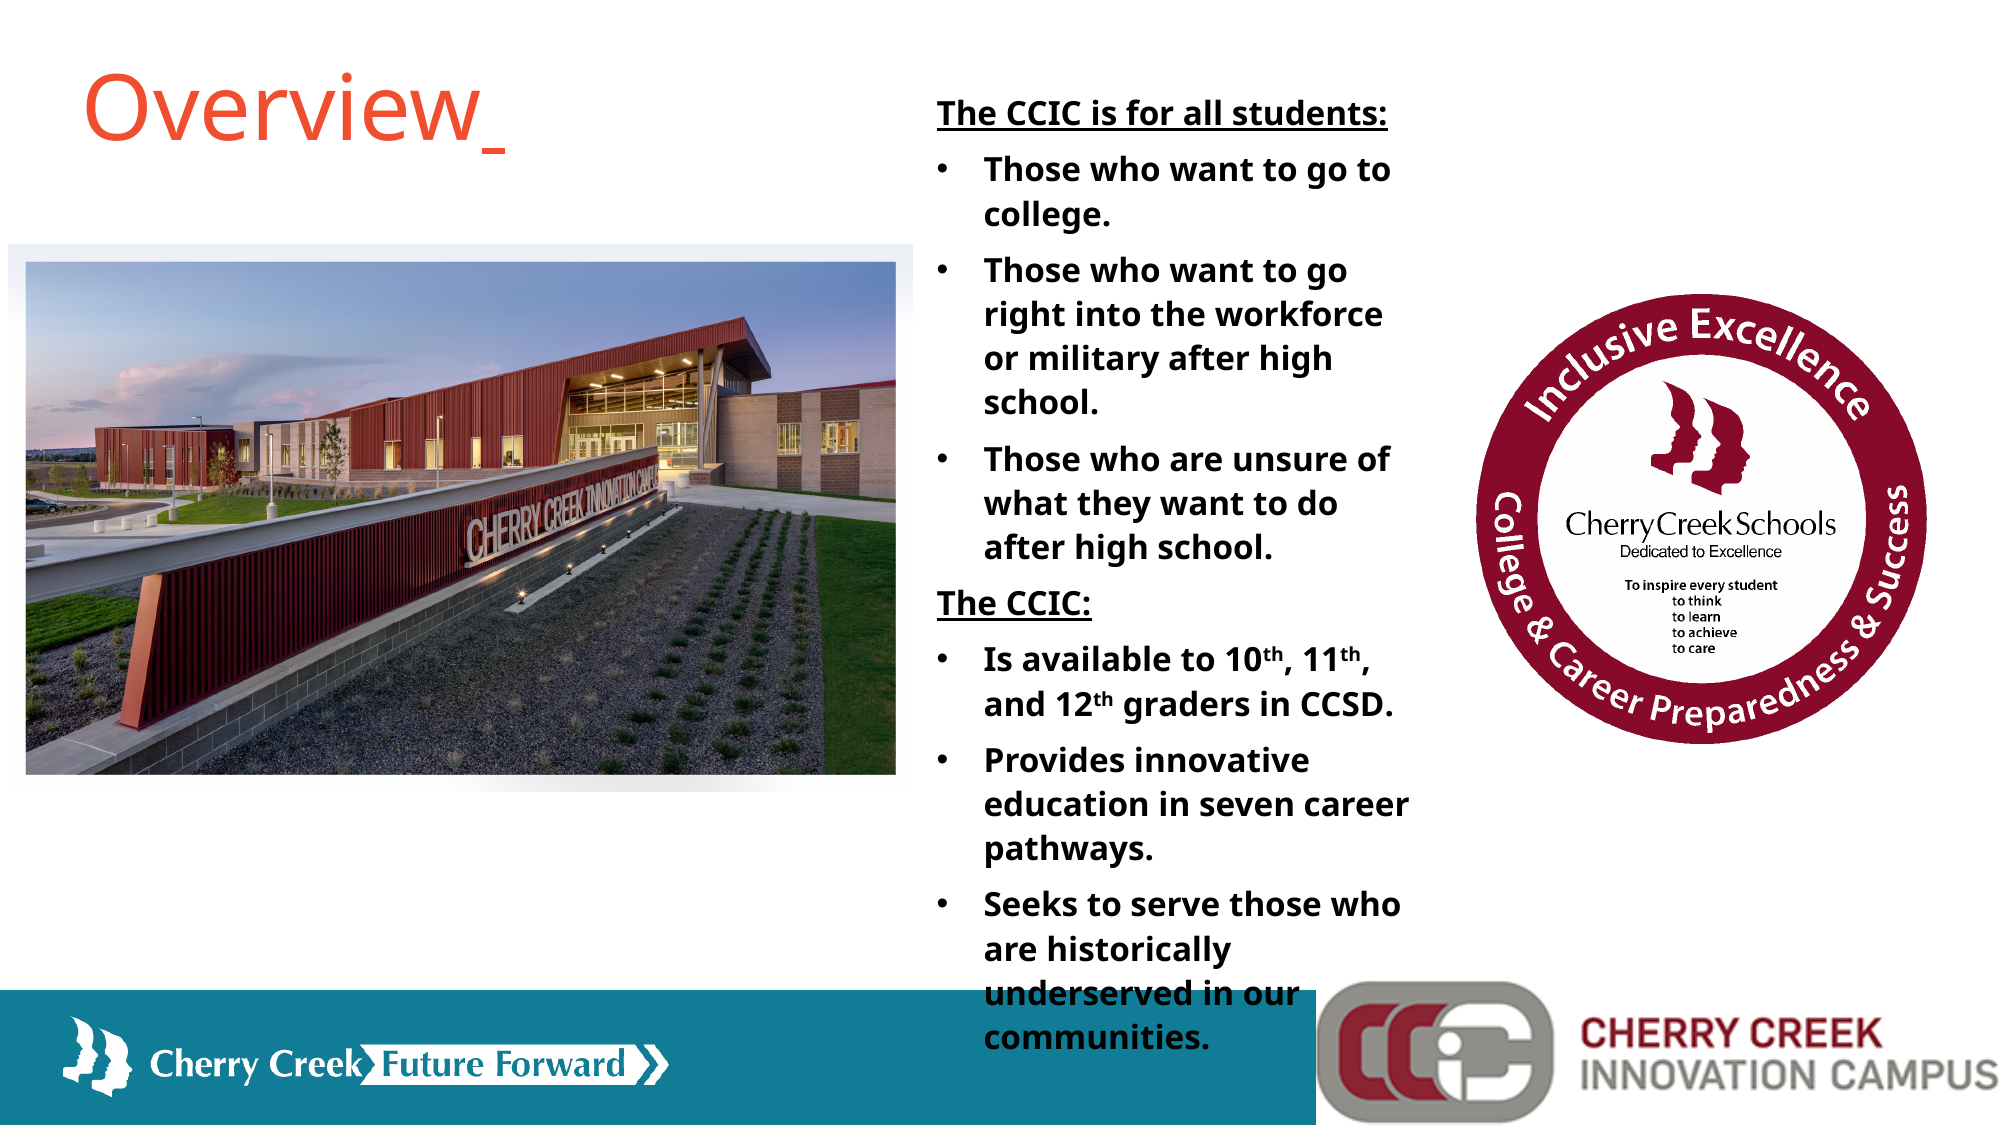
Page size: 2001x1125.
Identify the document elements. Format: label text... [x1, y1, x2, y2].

picture [8, 244, 913, 792]
text_box The CCIC is for all students: Those who want to go to college. Those who want to go right into the workforce or military after high school. Those who are unsure of what they want to do after high school. The CCIC: Is available to 10th, 11th, and 12th graders in CCSD. Provides innovative education in seven career pathways. Seeks to serve those who are historically underserved in our communities. [934, 86, 1926, 1057]
title Overview [79, 47, 592, 238]
picture [38, 999, 698, 1116]
picture [1466, 288, 1948, 748]
picture [1316, 980, 2000, 1125]
